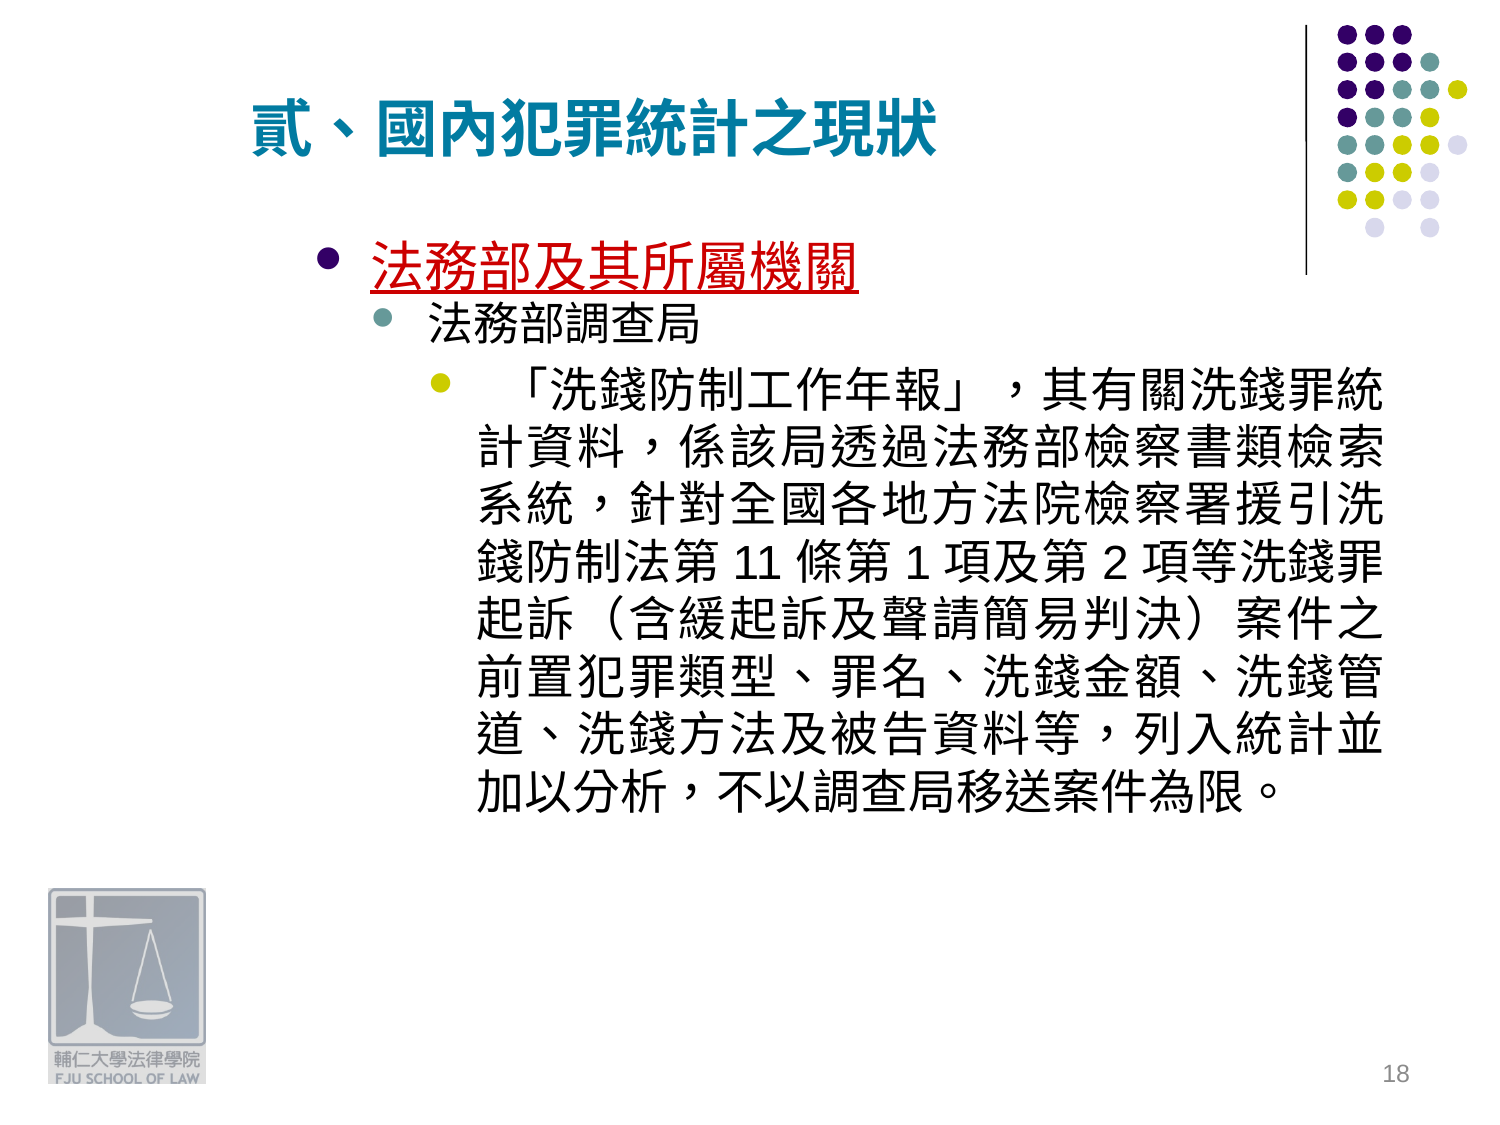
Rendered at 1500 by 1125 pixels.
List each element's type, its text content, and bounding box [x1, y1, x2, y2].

text_box 18 [1074, 1042, 1425, 1103]
picture [48, 888, 207, 1084]
list 法務部及其所屬機關 法務部調查局 「洗錢防制工作年報」，其有關洗錢罪統計資料，係該局透過法務部檢察書類檢索系統，針對全國各地方法院檢察署援引洗錢防制法第11條第1項及第2項等洗錢罪起訴（含緩起訴及聲請簡易判決）案件之前置犯罪類型、罪名、洗錢金額、洗錢管道、洗錢方法及被告資料等，列入統計並加以分析，不以調查局移送案件為限。 [298, 236, 1401, 939]
title 貳、國內犯罪統計之現狀 [235, 19, 1313, 233]
